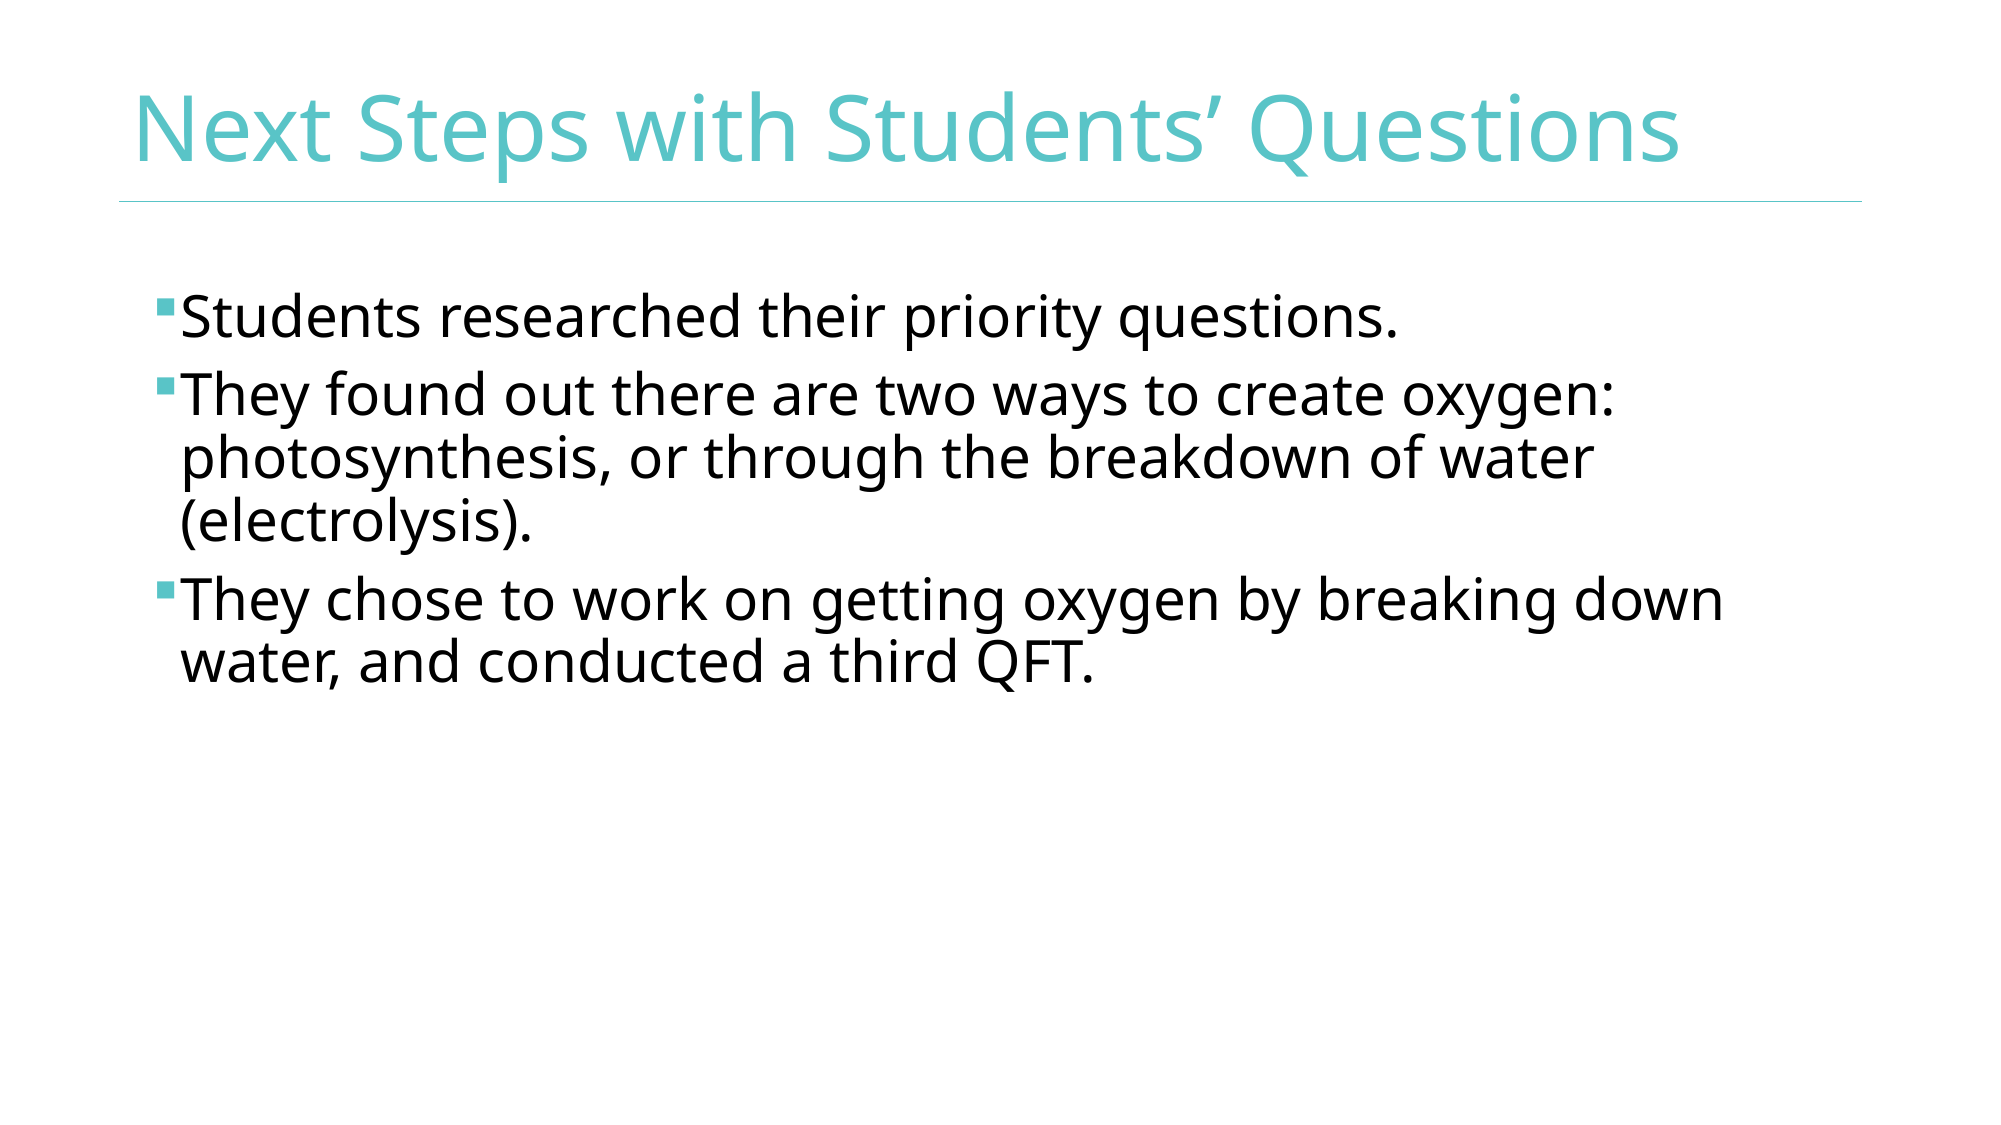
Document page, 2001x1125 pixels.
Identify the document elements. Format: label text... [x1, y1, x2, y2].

title Next Steps with Students’ Questions [116, 23, 1842, 241]
list Students researched their priority questions. They found out there are two ways to create oxygen: photosynthesis, or through the breakdown of water (electrolysis). They chose to work on getting oxygen by breaking down water, and conducted a third QFT. [137, 279, 1770, 999]
